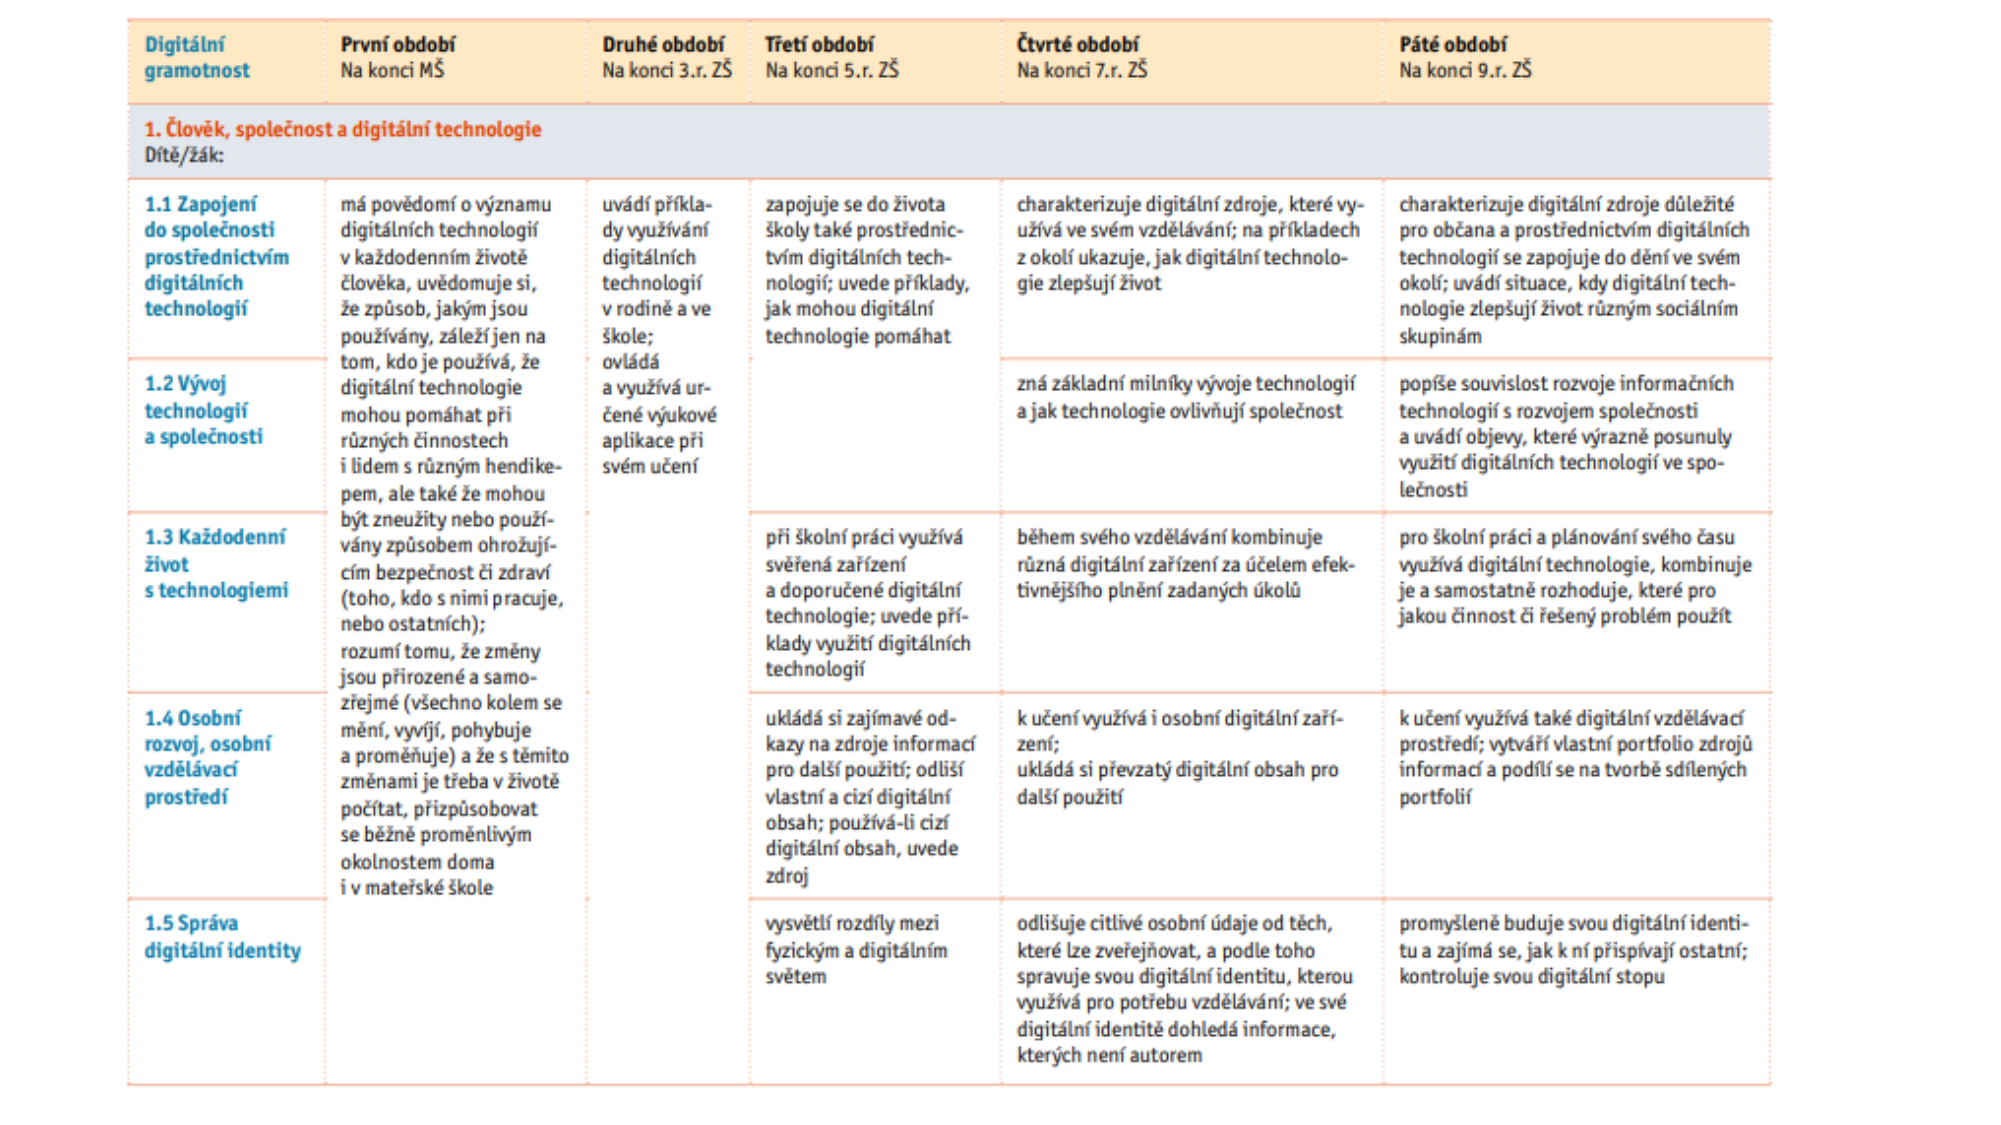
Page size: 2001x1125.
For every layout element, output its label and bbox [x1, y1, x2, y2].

picture [118, 0, 1785, 1098]
